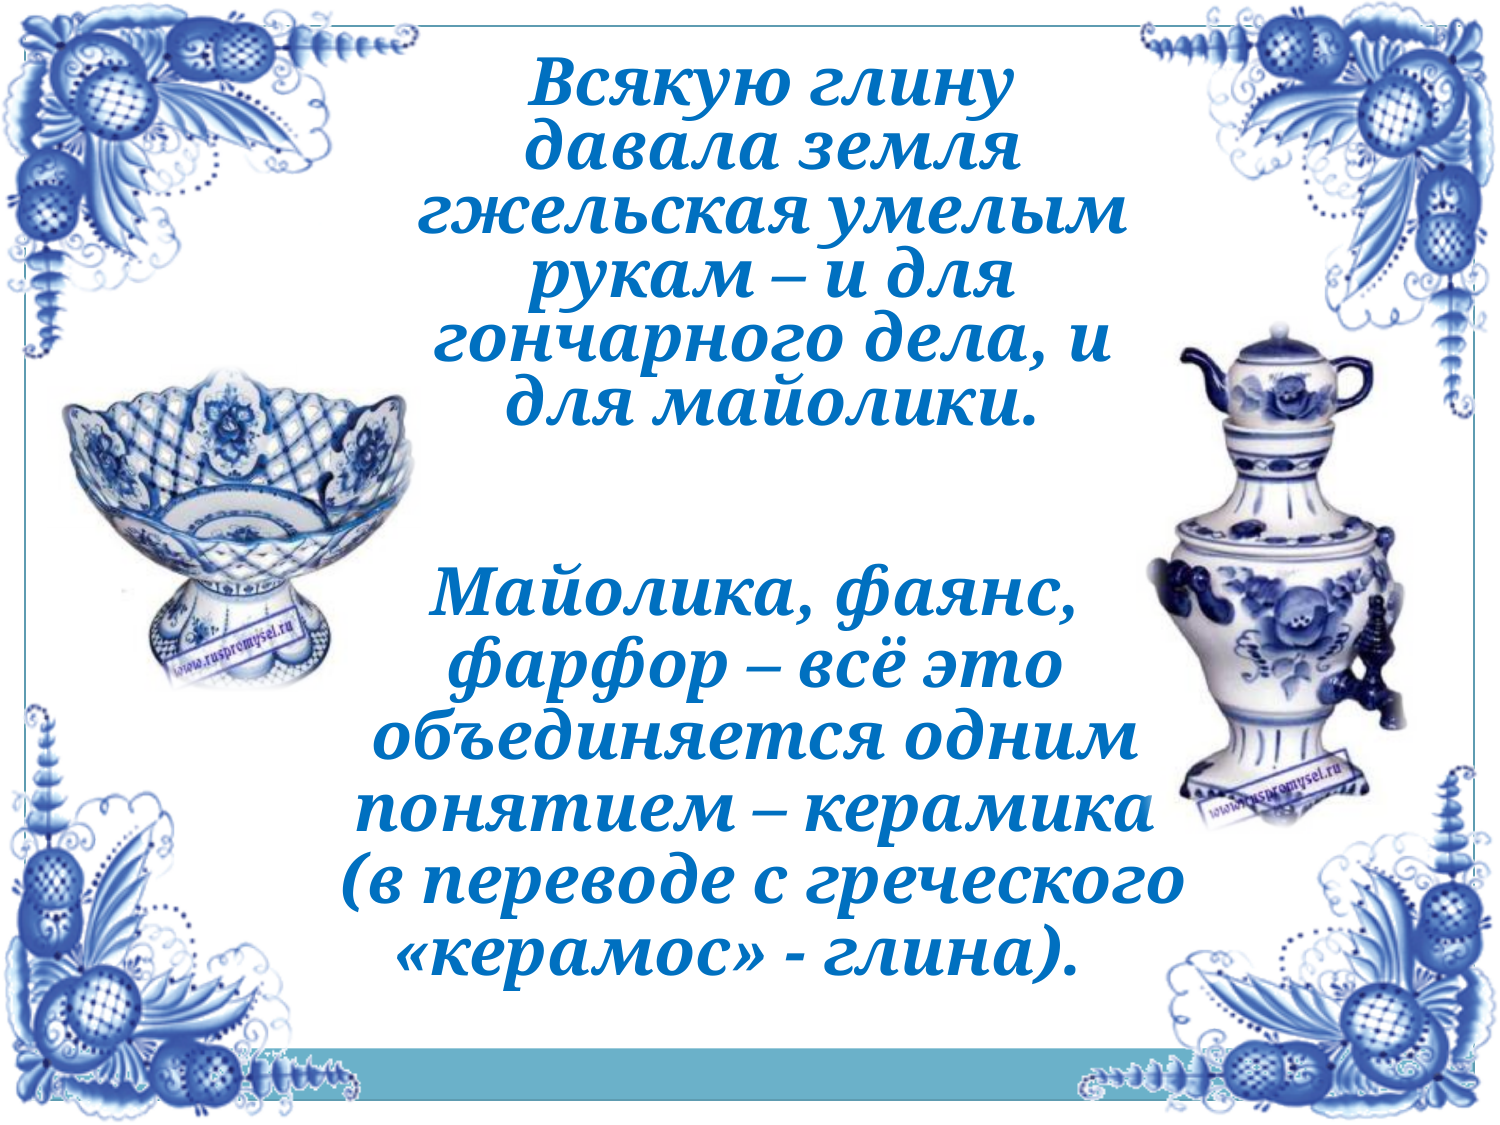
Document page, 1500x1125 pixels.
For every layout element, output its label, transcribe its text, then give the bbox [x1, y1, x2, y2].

text_box Всякую глину давала земля гжельская умелым рукам – и для гончарного дела, и для майолики. [427, 46, 1130, 446]
picture [0, 0, 426, 693]
picture [0, 699, 363, 1125]
picture [1074, 0, 1500, 1125]
text_box Майолика, фаянс, фарфор – всё это объединяется одним понятием – керамика (в переводе с греческого «керамос» - глина). [367, 550, 1129, 998]
